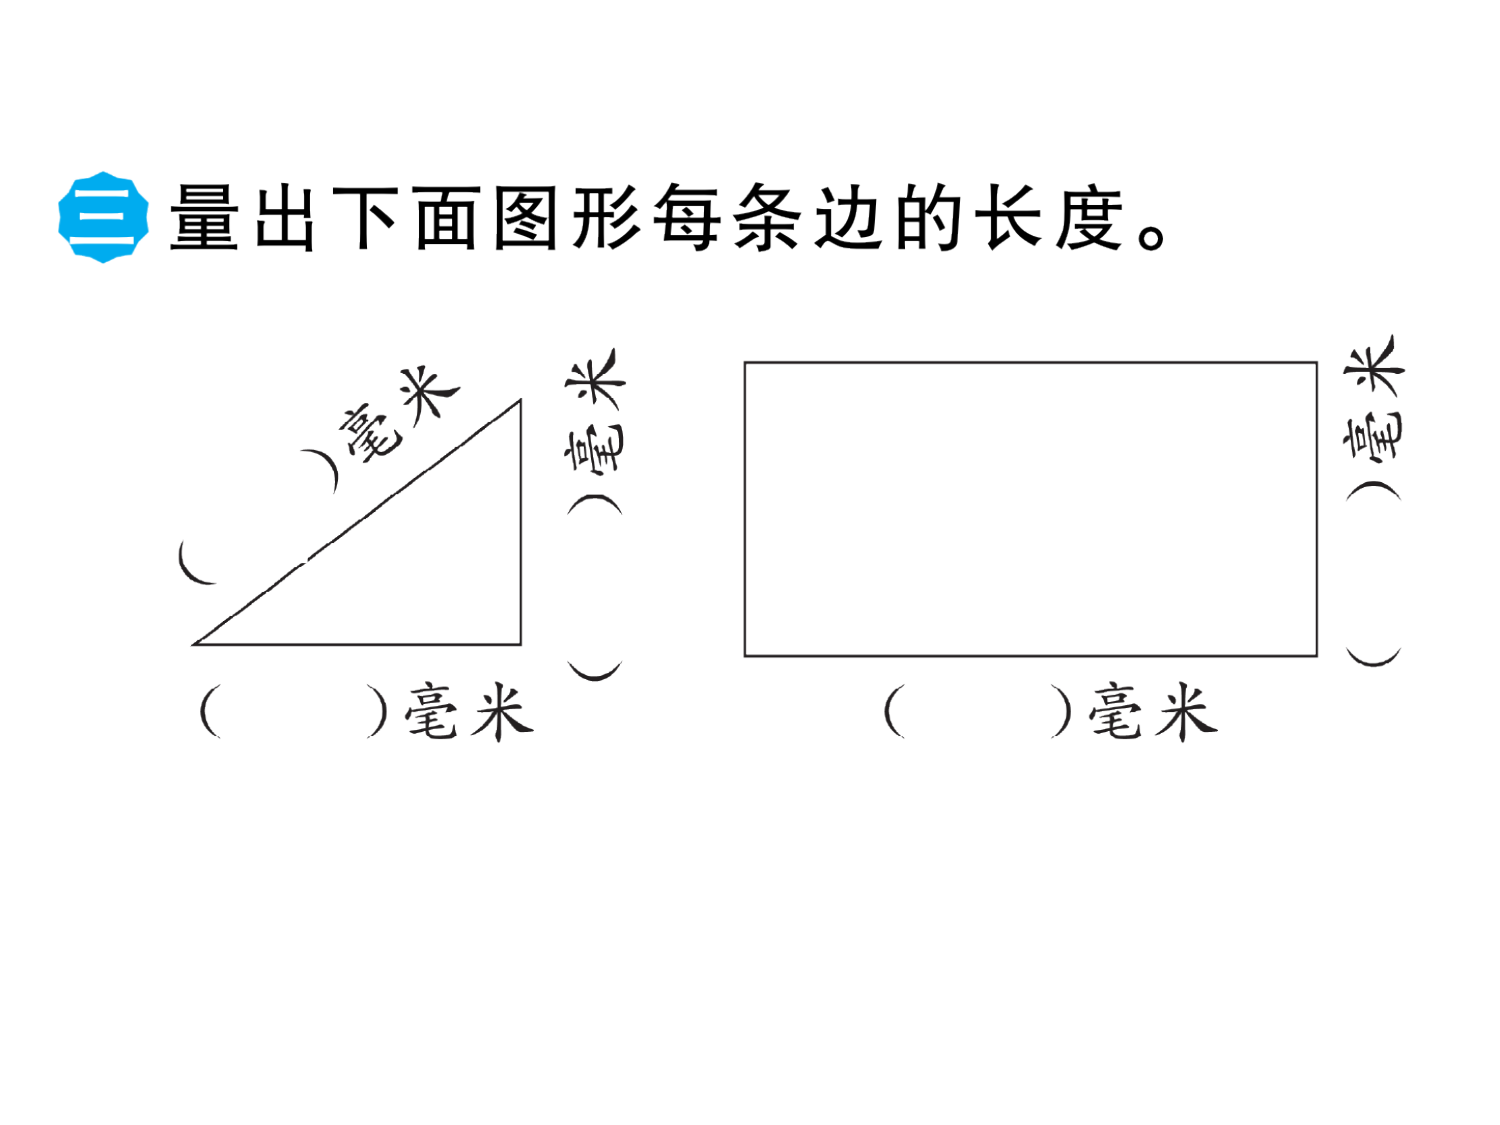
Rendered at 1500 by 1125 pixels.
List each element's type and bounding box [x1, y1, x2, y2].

picture [53, 125, 1471, 786]
